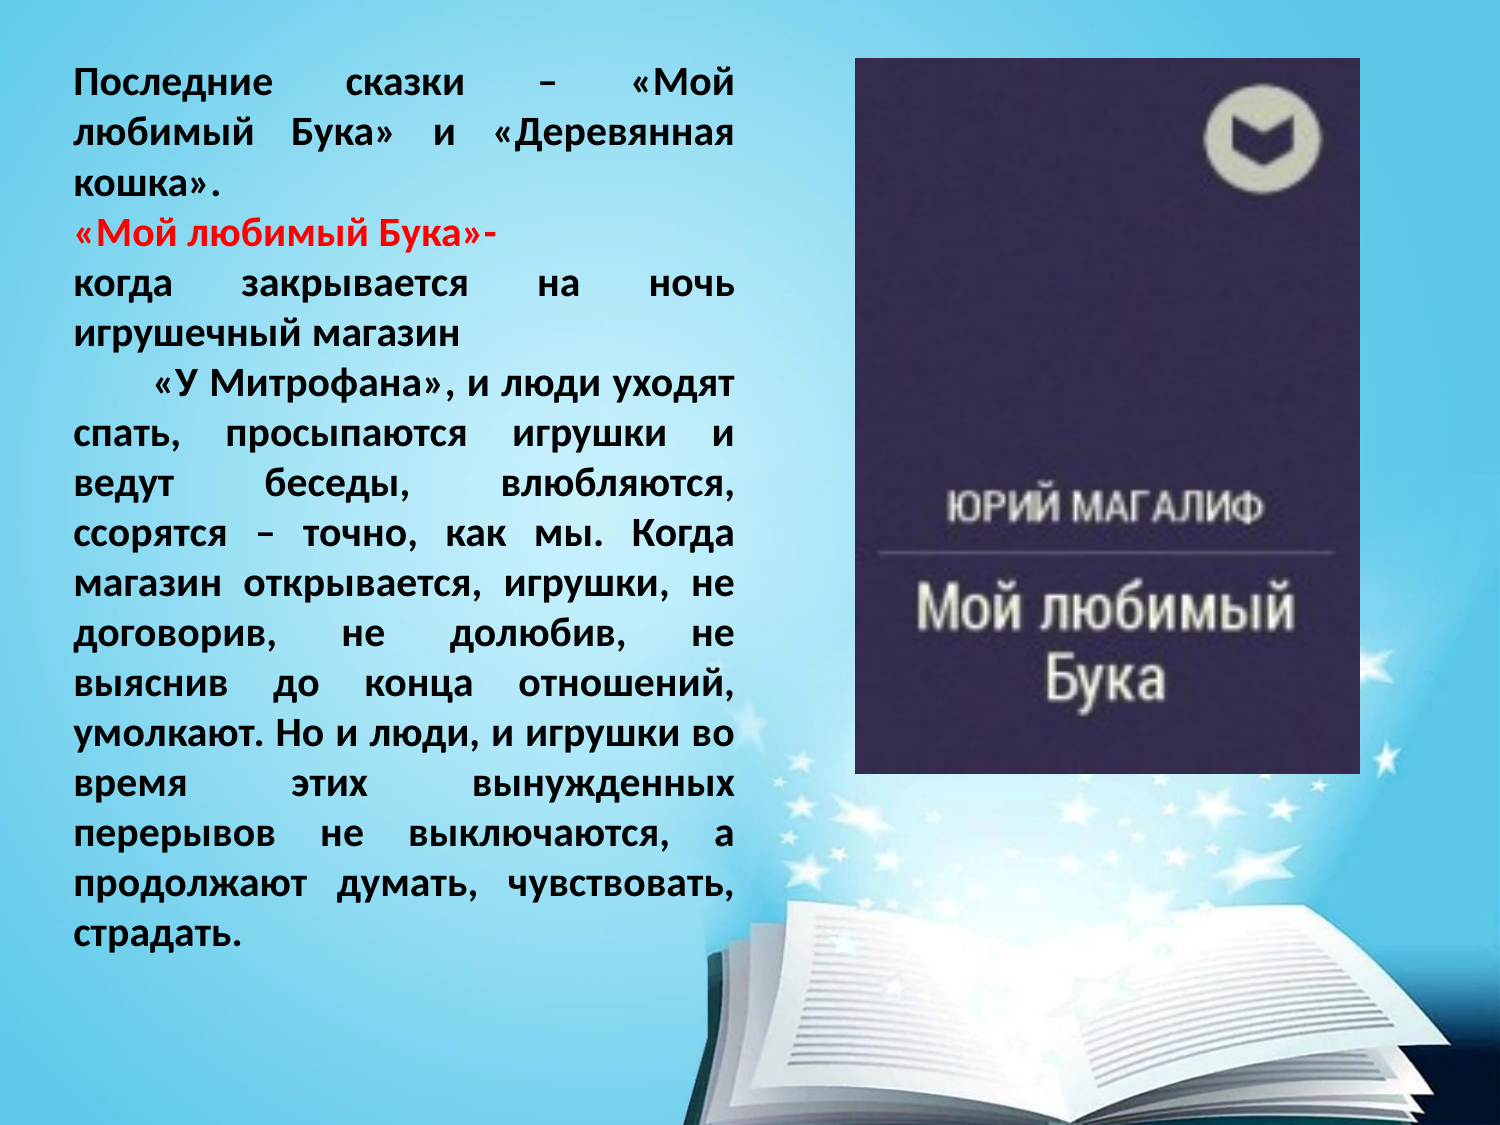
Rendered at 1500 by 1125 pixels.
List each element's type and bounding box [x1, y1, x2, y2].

list [0, 0, 1500, 1125]
picture [855, 58, 1360, 774]
